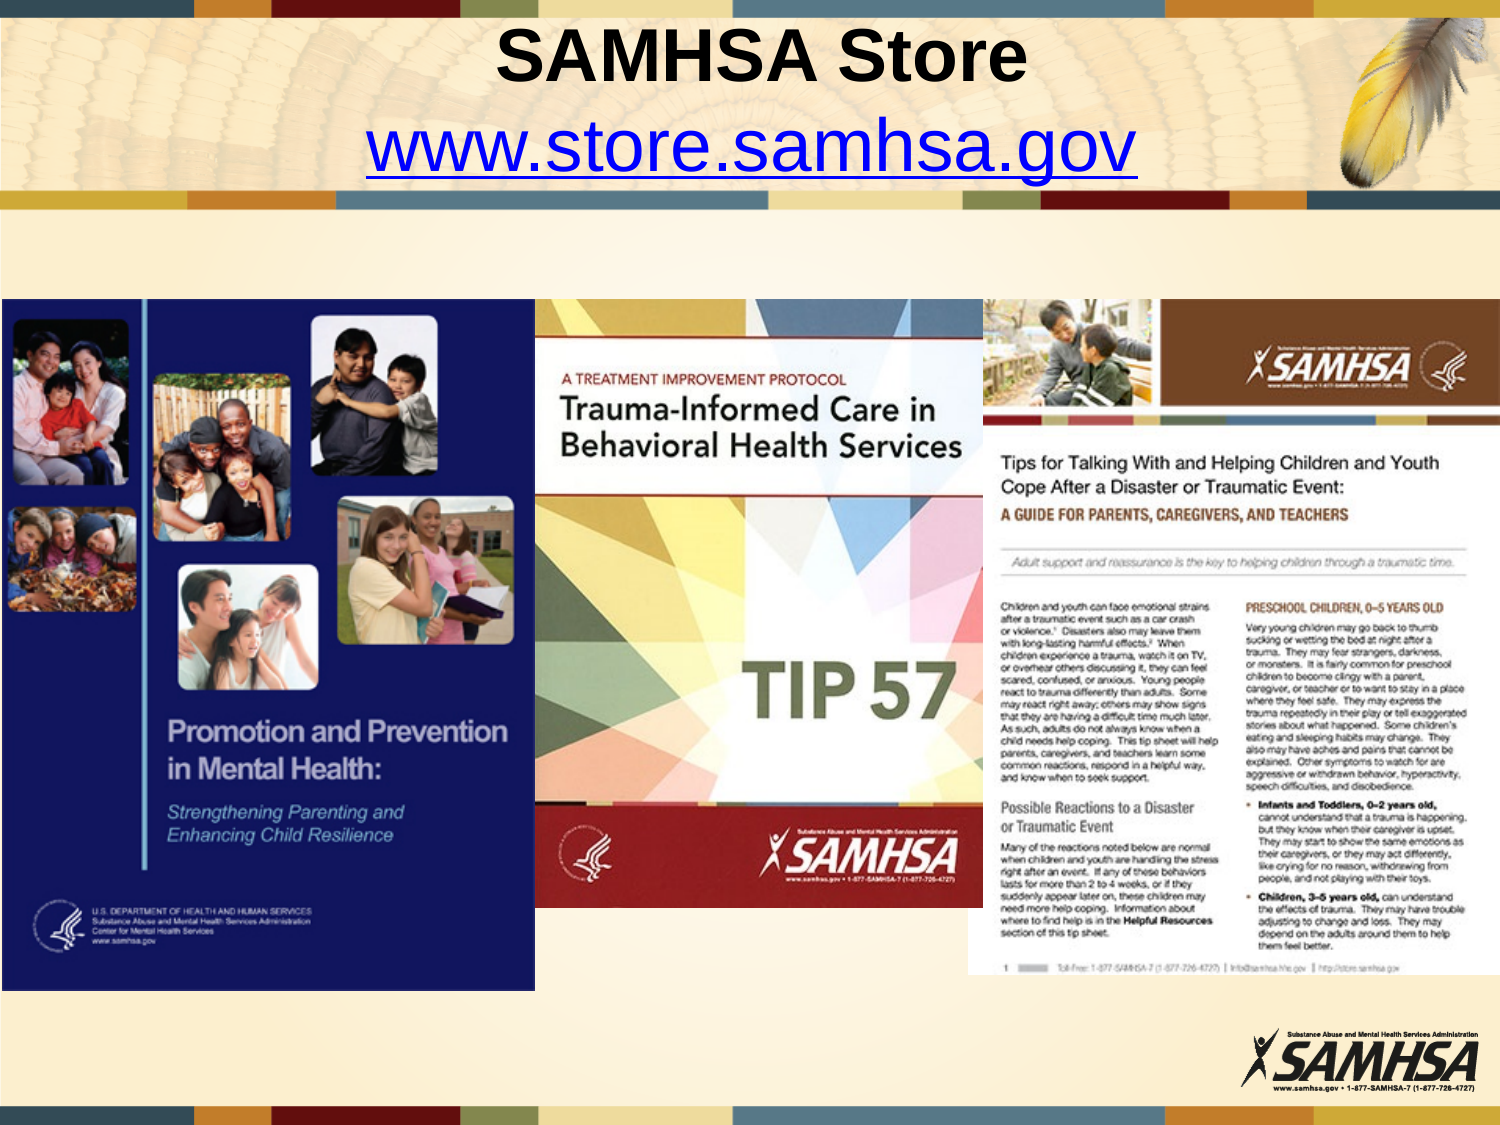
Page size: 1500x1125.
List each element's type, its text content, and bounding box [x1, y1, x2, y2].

picture [0, 0, 1500, 1125]
title SAMHSA Store www.store.samhsa.gov [87, 12, 1438, 181]
